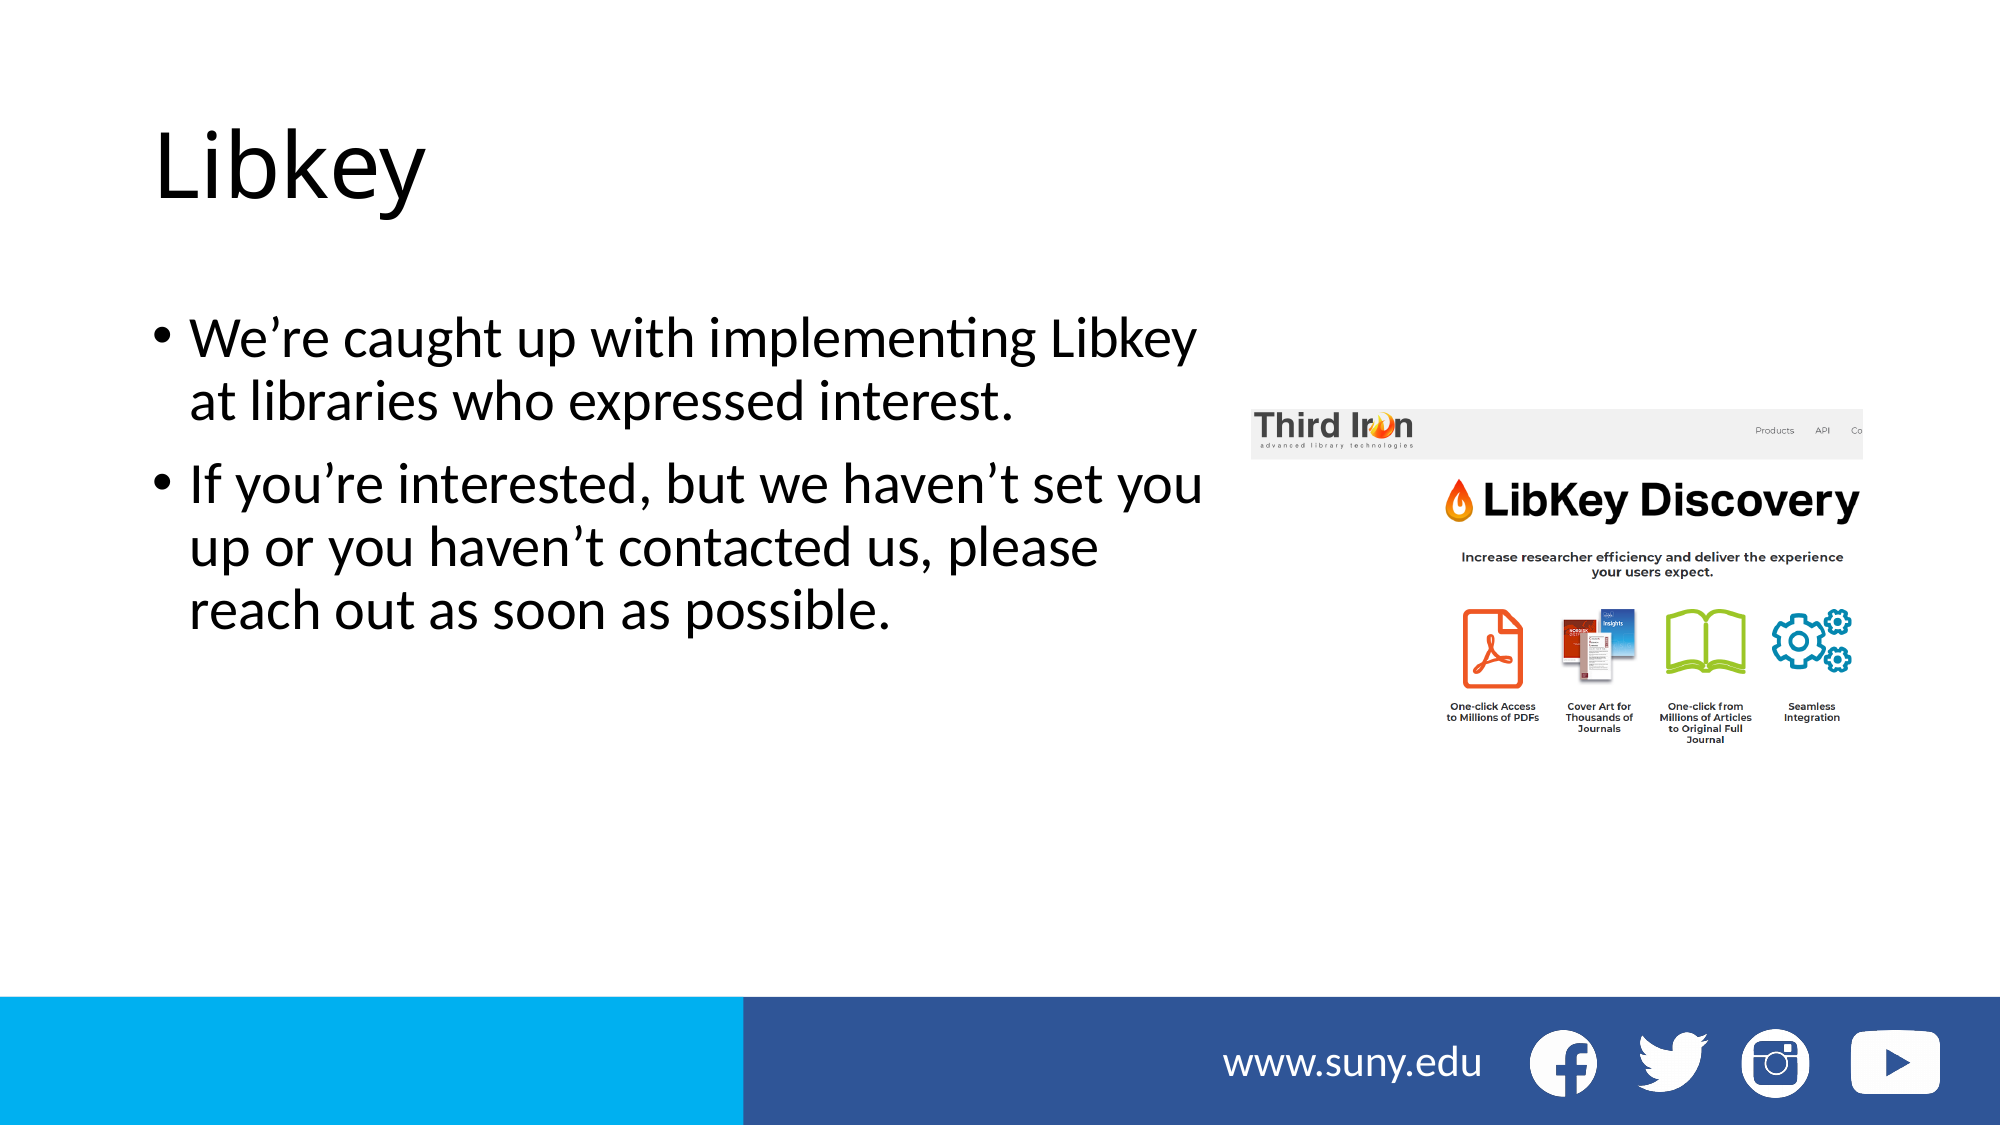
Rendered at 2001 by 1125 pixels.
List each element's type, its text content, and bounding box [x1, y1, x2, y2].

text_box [1029, 1025, 1940, 1098]
title Libkey [137, 59, 1863, 278]
list We’re caught up with implementing Libkey at libraries who expressed interest. If you’re interested, but we haven’t set you up or you haven’t contacted us, please reach out as soon as possible. [137, 299, 1237, 961]
picture [1251, 409, 1863, 743]
text_box [744, 996, 2000, 1125]
text_box [0, 996, 744, 1125]
